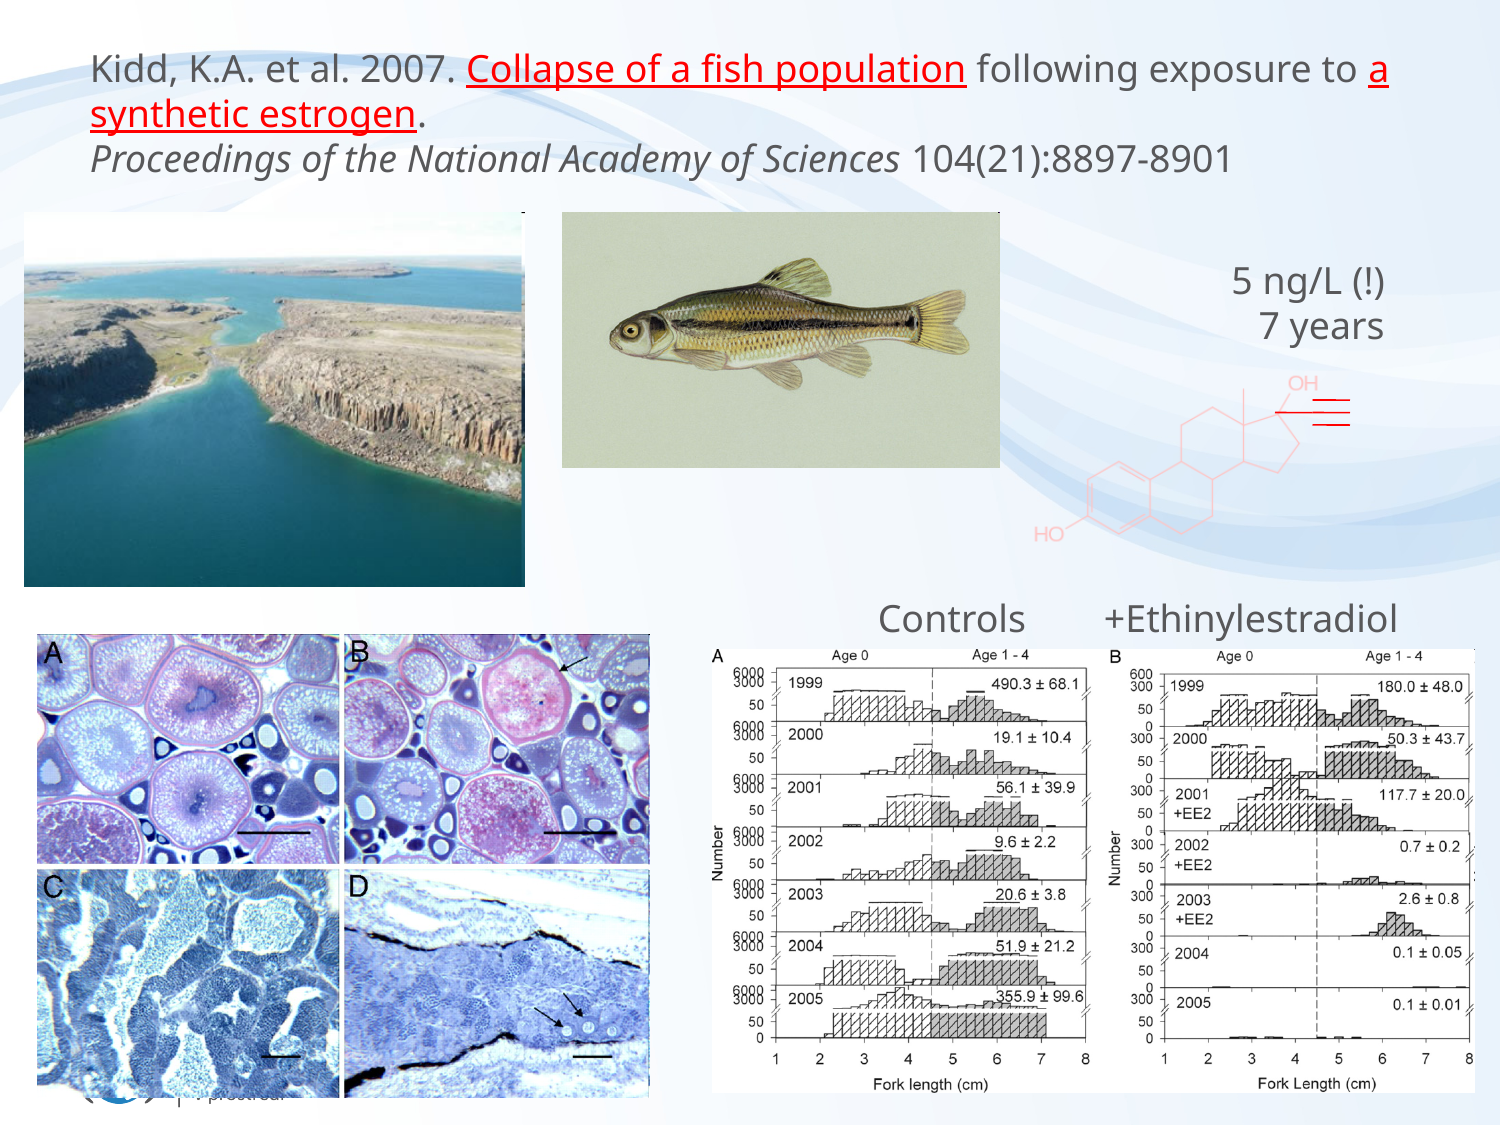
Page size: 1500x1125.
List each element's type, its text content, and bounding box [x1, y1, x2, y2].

text_box 5 ng/L (!) 7 years [1216, 249, 1400, 355]
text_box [1024, 362, 1351, 553]
text_box Controls +Ethinylestradiol [862, 587, 1414, 648]
picture [0, 0, 1500, 1125]
text_box Kidd, K.A. et al. 2007. Collapse of a fish population following exposure to a synthetic estrogen. Proceedings of the National Academy of Sciences 104(21):8897-8901 [75, 37, 1475, 188]
